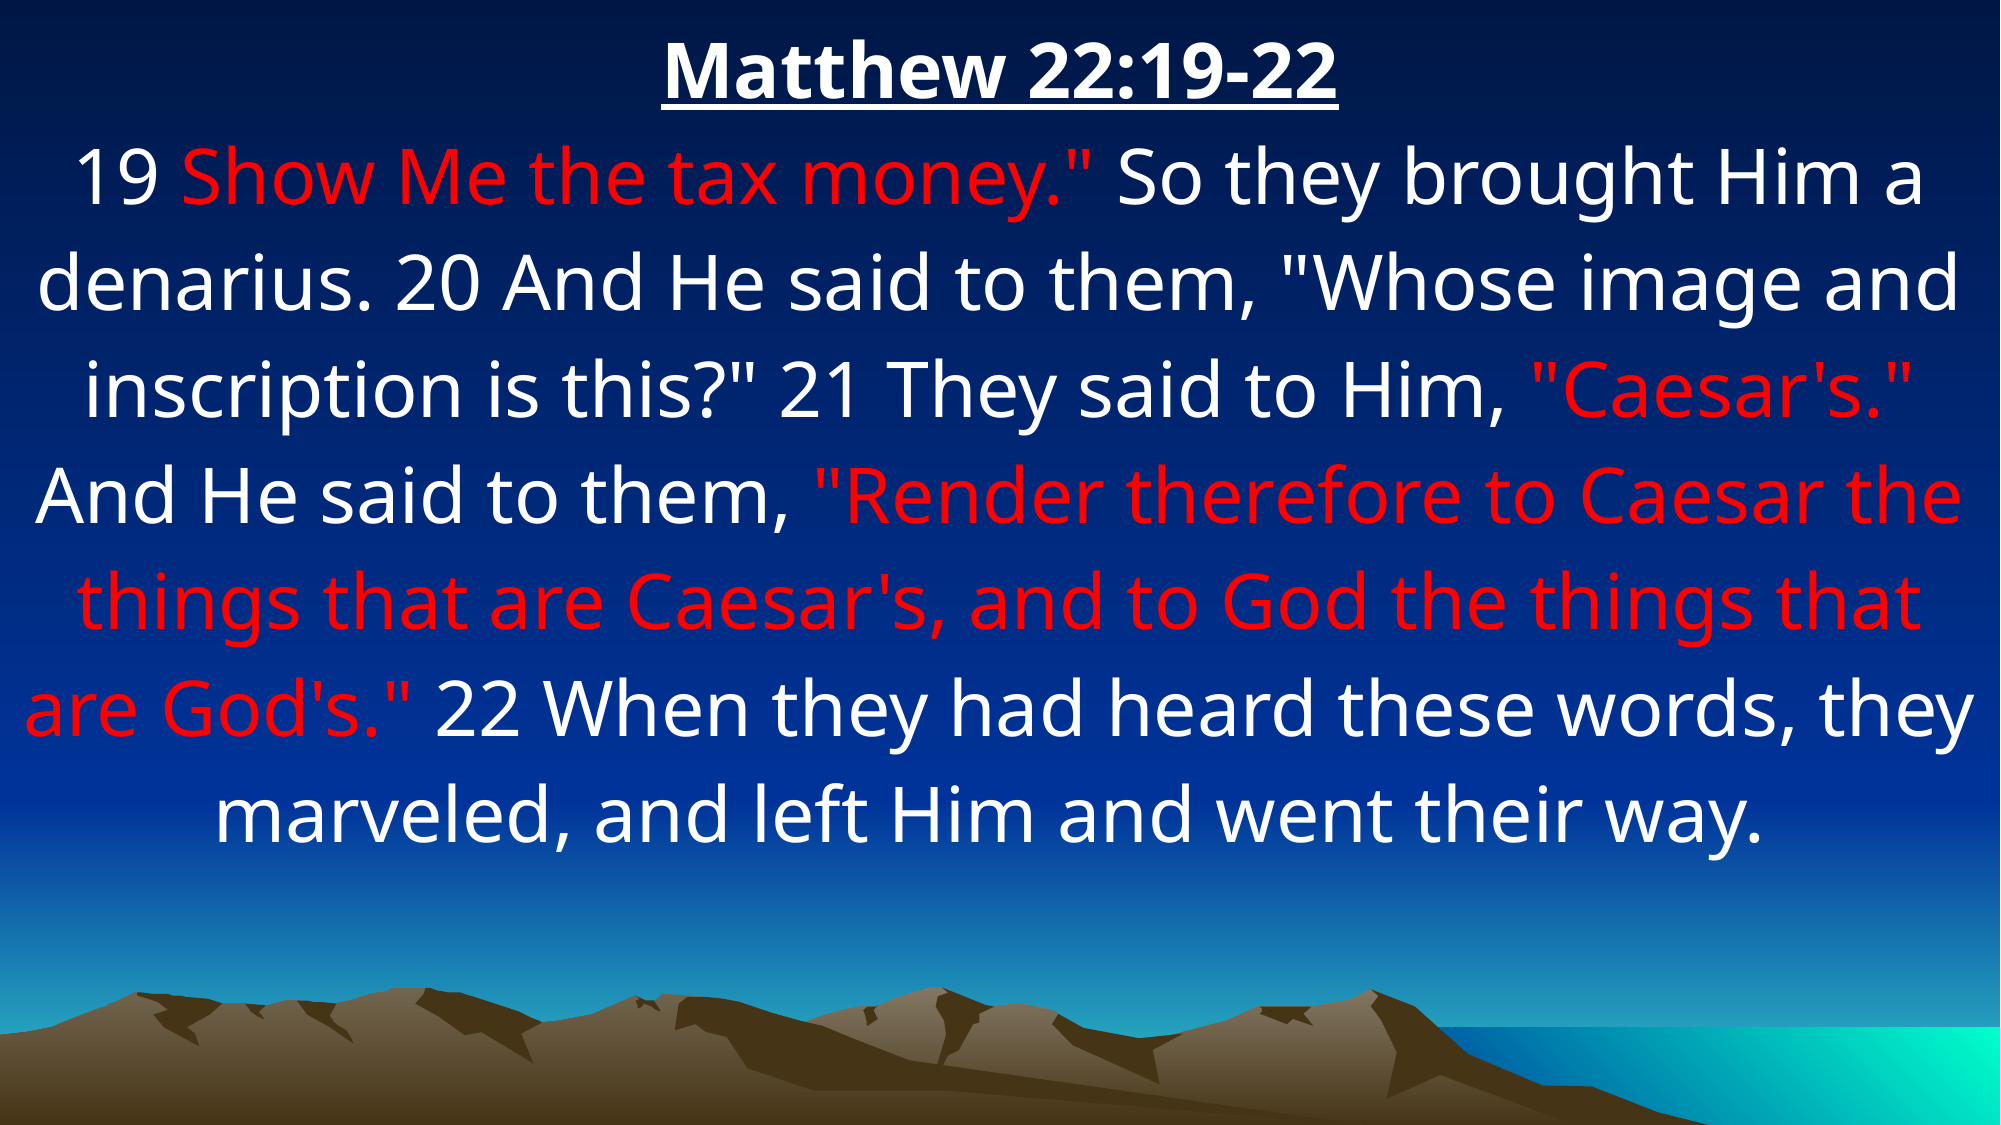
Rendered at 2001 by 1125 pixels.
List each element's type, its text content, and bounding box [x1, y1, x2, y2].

text_box Matthew 22:19-22 19 Show Me the tax money." So they brought Him a denarius. 20 And He said to them, "Whose image and inscription is this?" 21 They said to Him, "Caesar's." And He said to them, "Render therefore to Caesar the things that are Caesar's, and to God the things that are God's." 22 When they had heard these words, they marveled, and left Him and went their way. [0, 0, 2000, 825]
